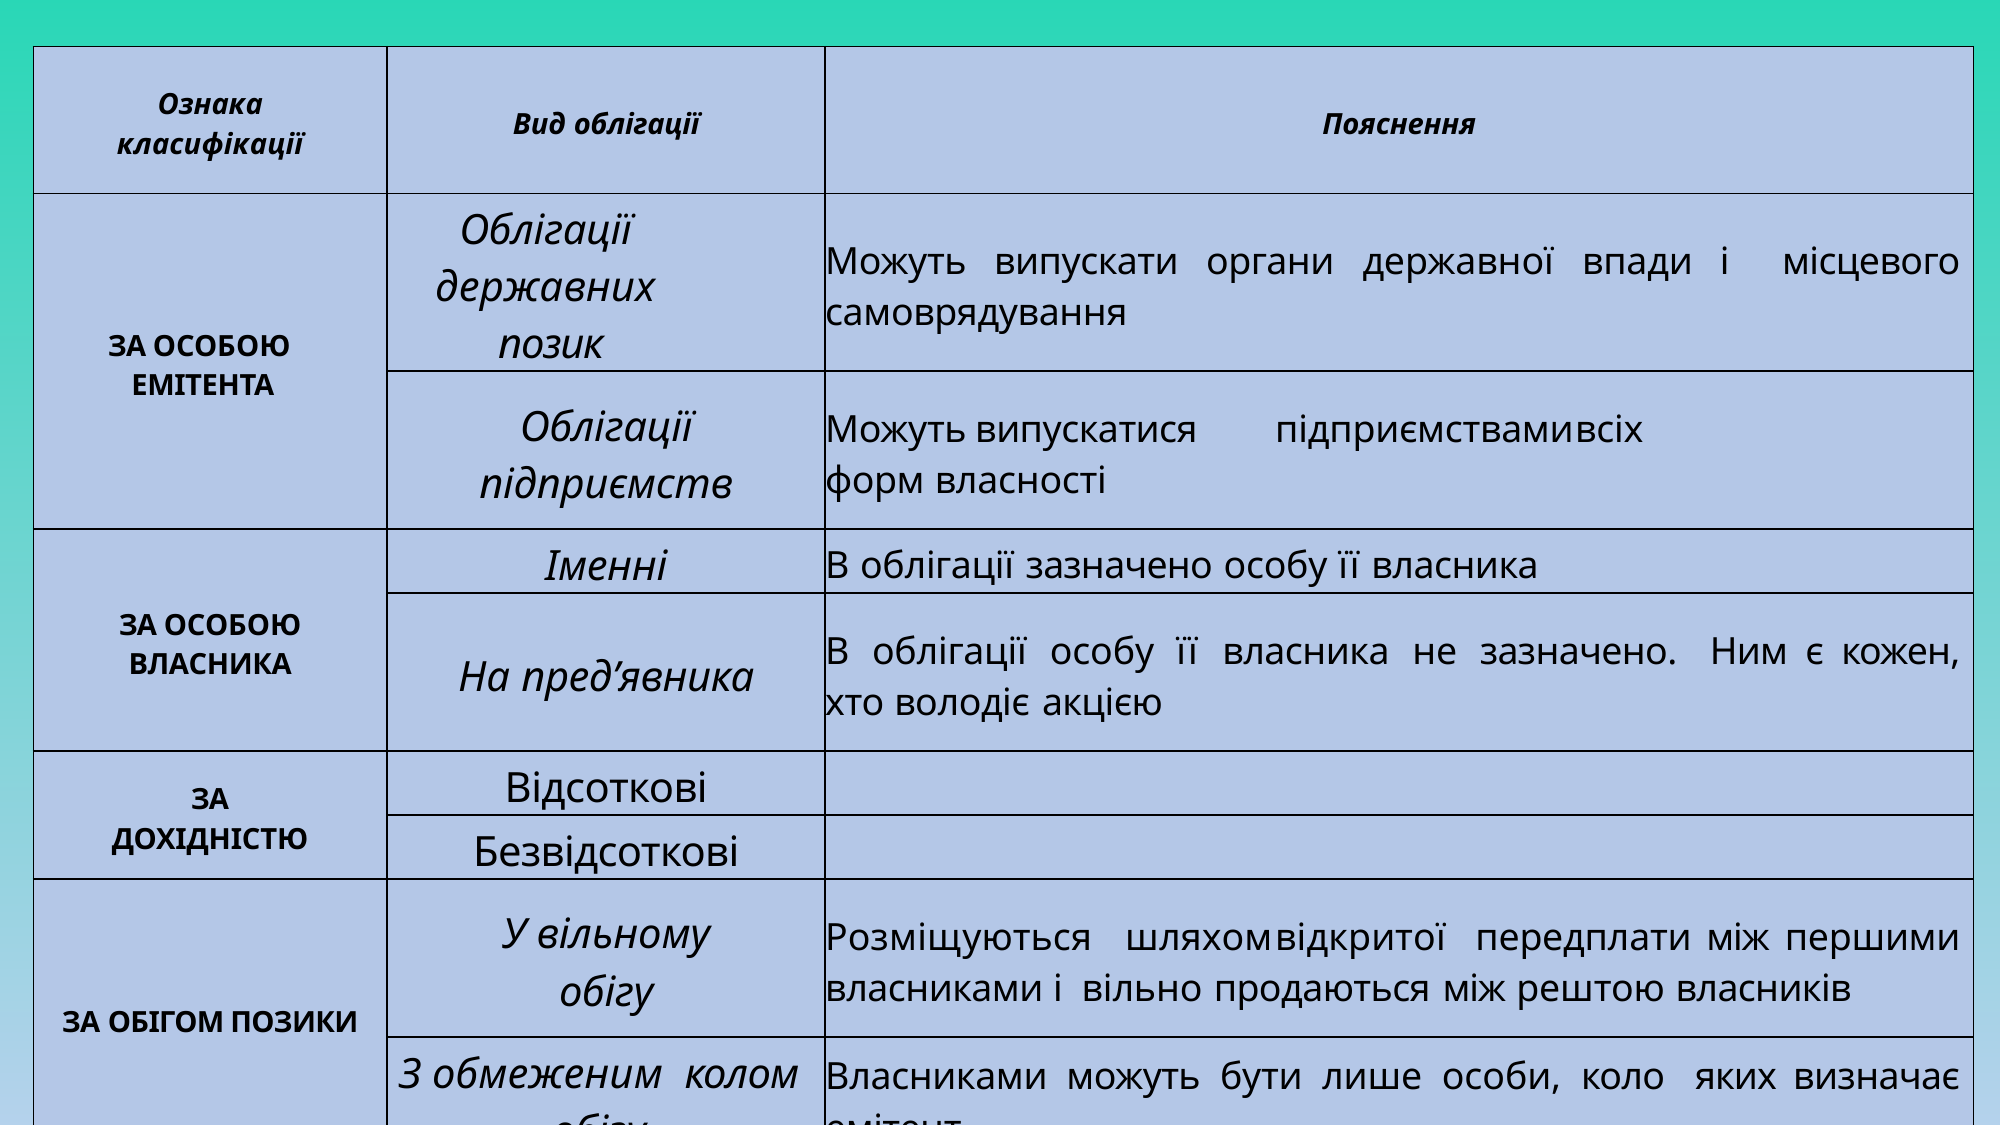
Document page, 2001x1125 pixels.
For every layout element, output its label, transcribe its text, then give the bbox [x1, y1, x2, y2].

table_header Пояснення [826, 47, 1973, 193]
table_cell [826, 816, 1973, 878]
table_cell ЗА ОСОБОЮ ВЛАСНИКА [34, 530, 386, 750]
table_cell ЗА ОБІГОМ ПОЗИКИ [34, 880, 386, 1125]
table_cell Безвідсоткові [388, 816, 824, 878]
table_header Ознака класифікації [34, 47, 386, 193]
table_cell ЗА ДОХІДНІСТЮ [34, 752, 386, 878]
table_cell Розміщуються шляхом відкритої передплати між першими власниками і вільно продаються між рештою власників [826, 880, 1973, 1036]
table_cell В облігації зазначено особу її власника [826, 530, 1973, 592]
table_cell ЗА ОСОБОЮ ЕМІТЕНТА [34, 194, 386, 528]
table_cell [826, 752, 1973, 814]
table_cell Відсоткові [388, 752, 824, 814]
table_cell На пред’явника [388, 594, 824, 750]
table_header Вид облігації [388, 47, 824, 193]
table_cell Можуть випускати органи державної впади і місцевого самоврядування [826, 194, 1973, 370]
table_cell Облігації державних позик [388, 194, 824, 370]
table_cell В облігації особу її власника не зазначено. Ним є кожен, хто володіє акцією [826, 594, 1973, 750]
table_cell Іменні [388, 530, 824, 592]
table_cell Можуть випускатися підприємствами всіх форм власності [826, 372, 1973, 528]
table_cell З обмеженим колом обігу [388, 1038, 824, 1125]
table_cell У вільному обігу [388, 880, 824, 1036]
table_cell Власниками можуть бути лише особи, коло яких визначає емітент [826, 1038, 1973, 1125]
table_cell Облігації підприємств [388, 372, 824, 528]
